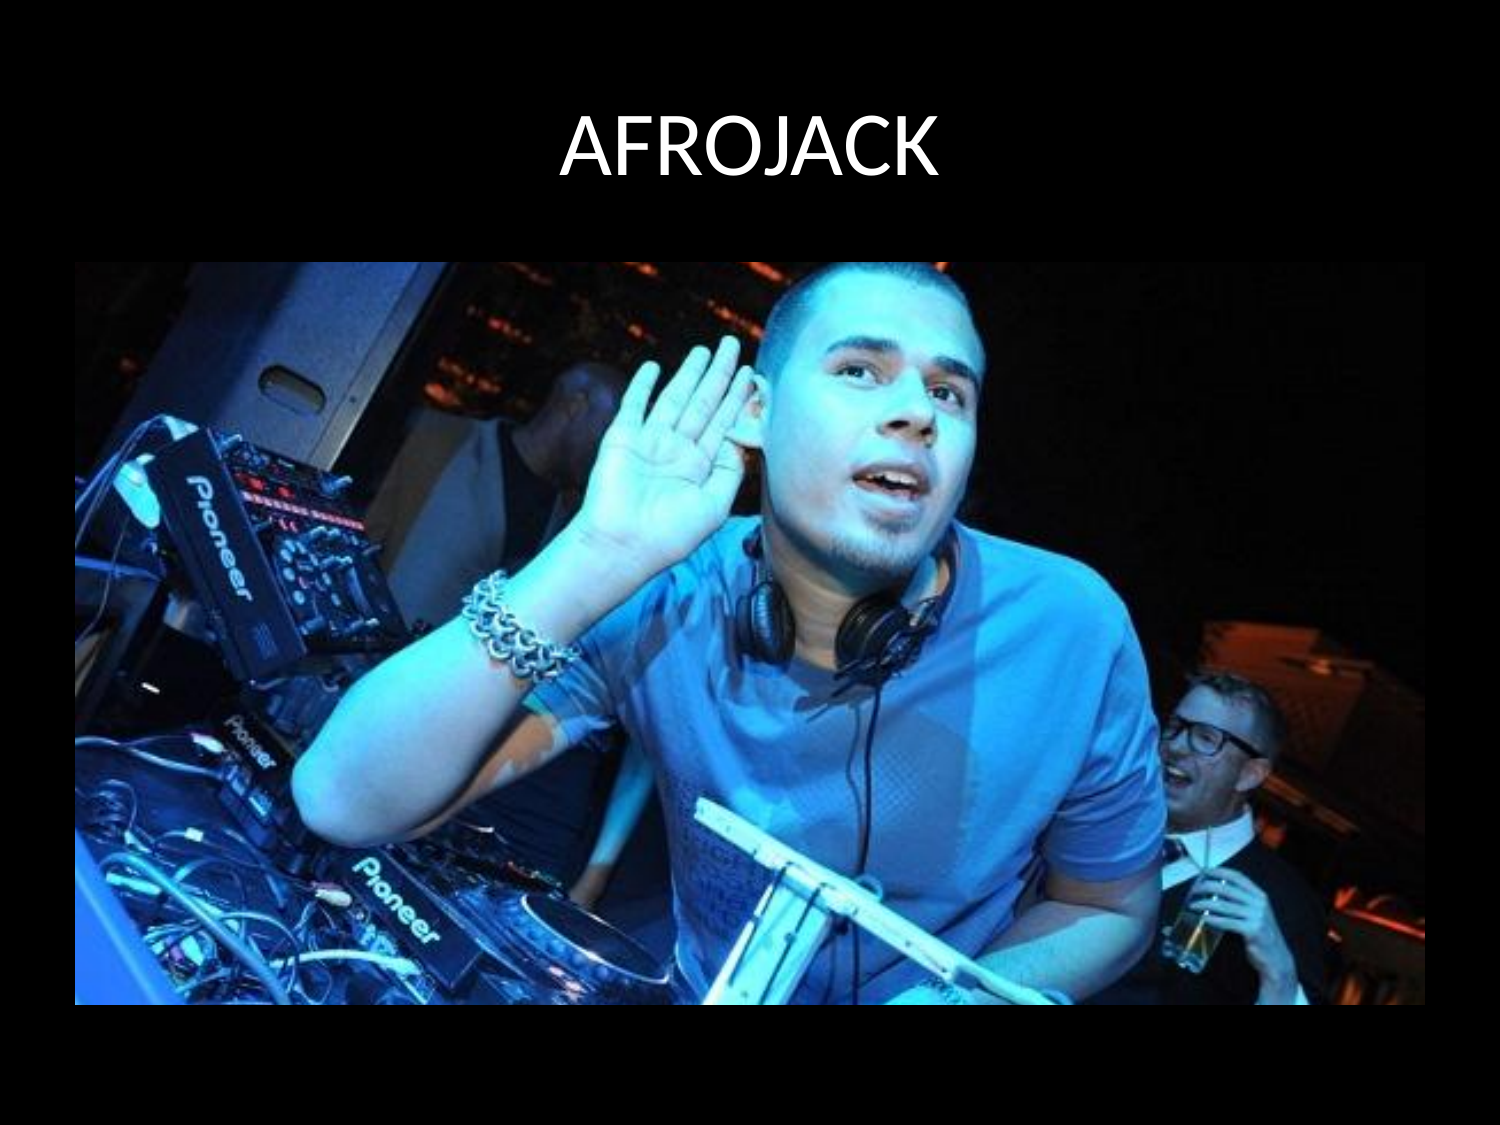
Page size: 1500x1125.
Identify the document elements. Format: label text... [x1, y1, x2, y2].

title AFROJACK [75, 45, 1425, 233]
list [74, 262, 1426, 1006]
